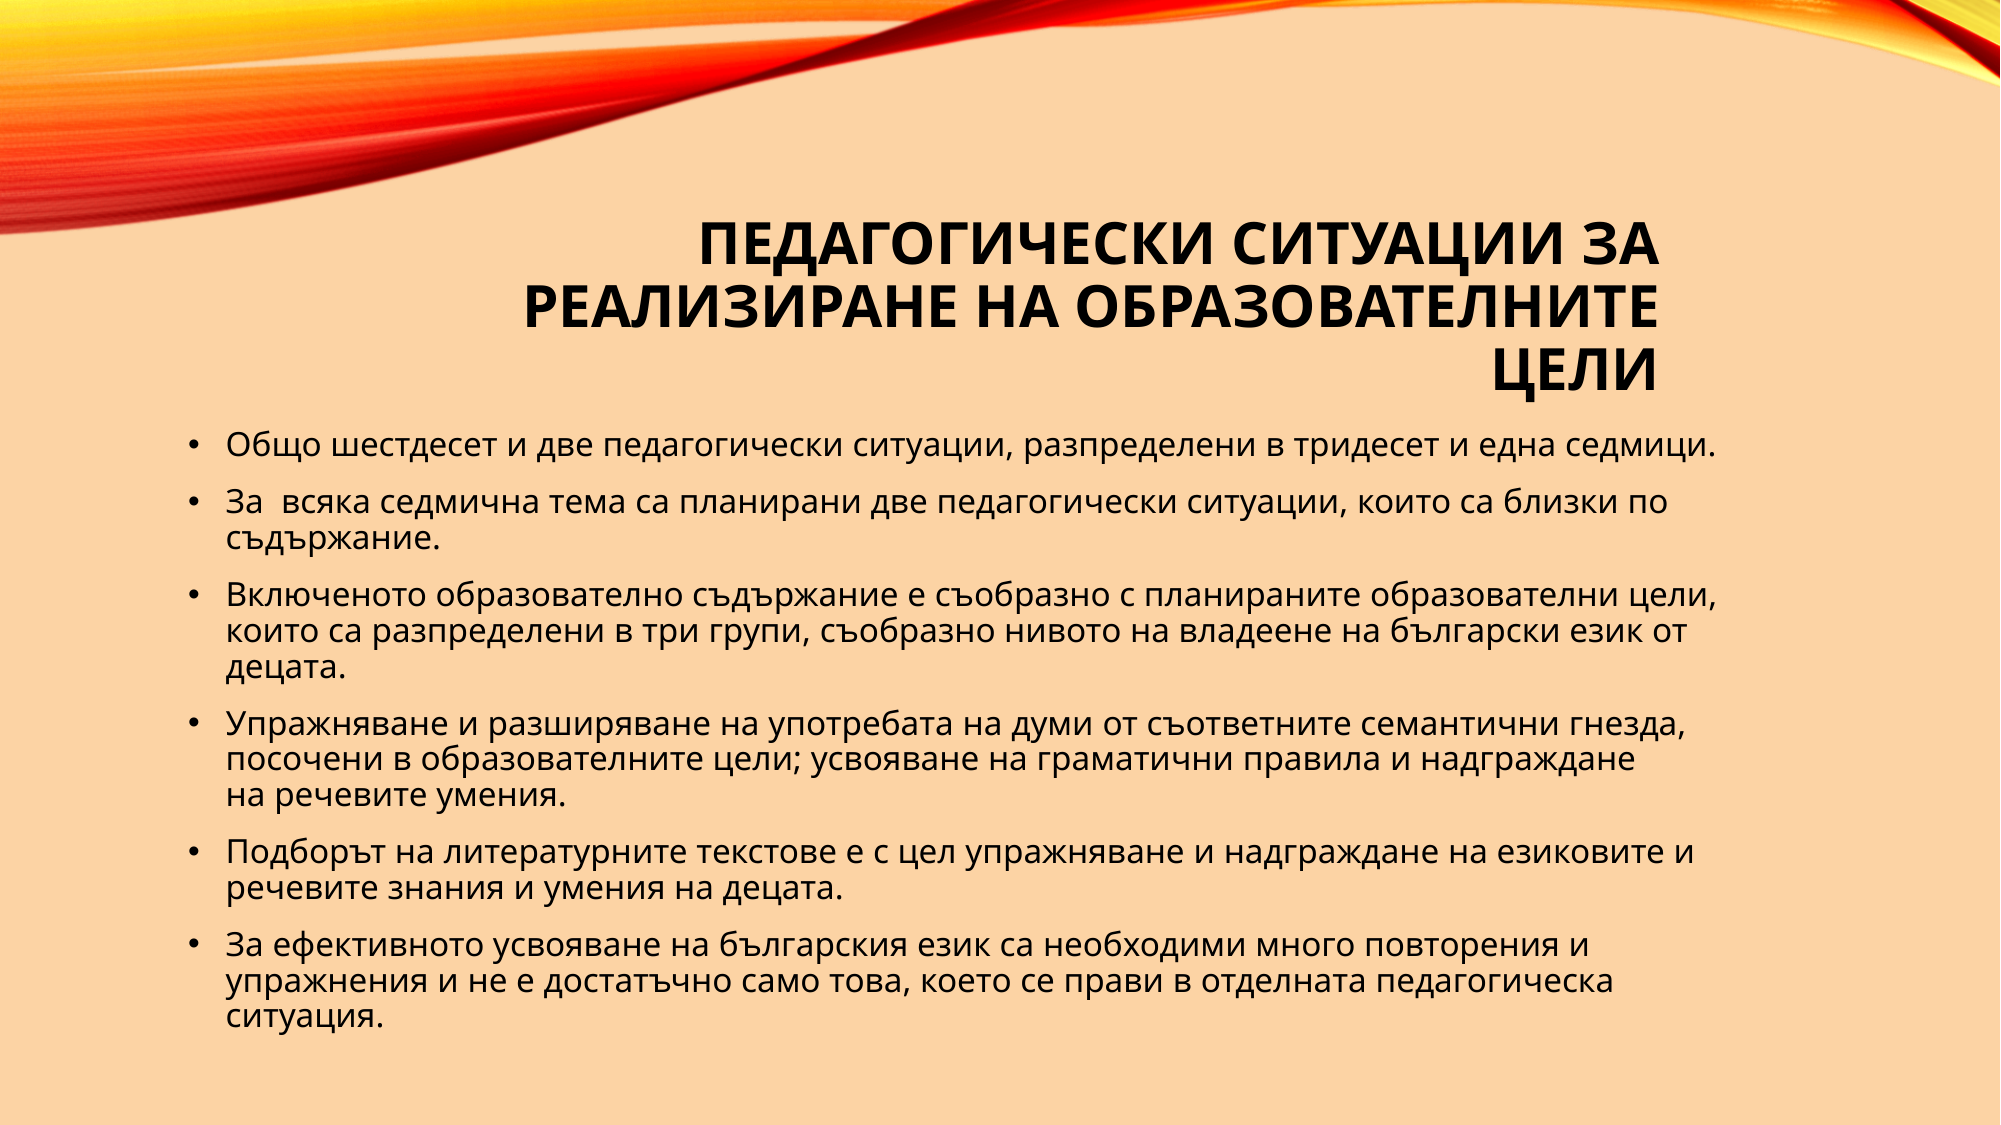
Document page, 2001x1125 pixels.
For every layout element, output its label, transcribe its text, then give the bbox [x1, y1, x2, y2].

list Общо шестдесет и две педагогически ситуации, разпределени в тридесет и една седмици. За всяка седмична тема са планирани две педагогически ситуации, които са близки по съдържание. Включеното образователно съдържание е съобразно с планираните образователни цели, които са разпределени в три групи, съобразно нивото на владеене на български език от децата. Упражняване и разширяване на употребата на думи от съответните семантични гнезда, посочени в образователните цели; усвояване на граматични правила и надграждане на речевите умения. Подборът на литературните текстове е с цел упражняване и надграждане на езиковите и речевите знания и умения на децата. За ефективното усвояване на българския език са необходими много повторения и упражнения и не е достатъчно само това, което се прави в отделната педагогическа ситуация. [173, 420, 1792, 1071]
picture [0, 0, 2000, 237]
title ПЕДАГОГИЧЕСКИ СИТУАЦИИ ЗА РЕАЛИЗИРАНЕ НА ОБРАЗОВАТЕЛНИТЕ ЦЕЛИ [324, 196, 1675, 420]
